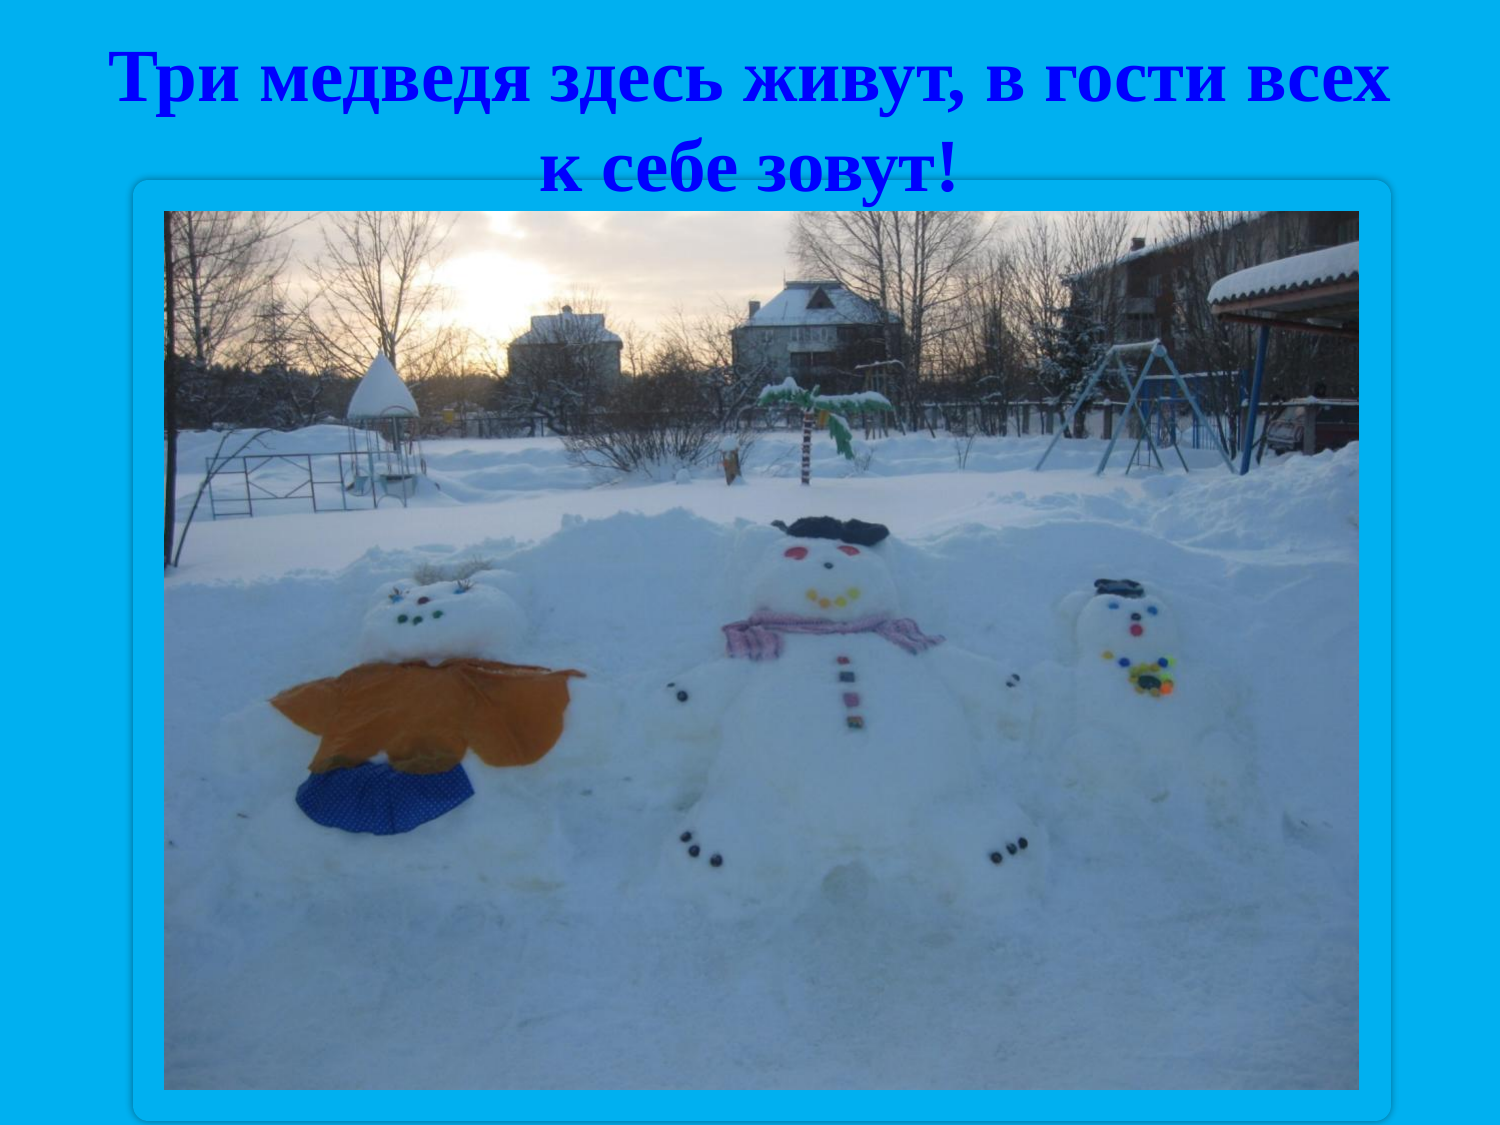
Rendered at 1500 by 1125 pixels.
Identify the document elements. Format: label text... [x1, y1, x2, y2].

picture [165, 212, 1358, 1089]
title Три медведя здесь живут, в гости всех к себе зовут! [75, 0, 1425, 233]
